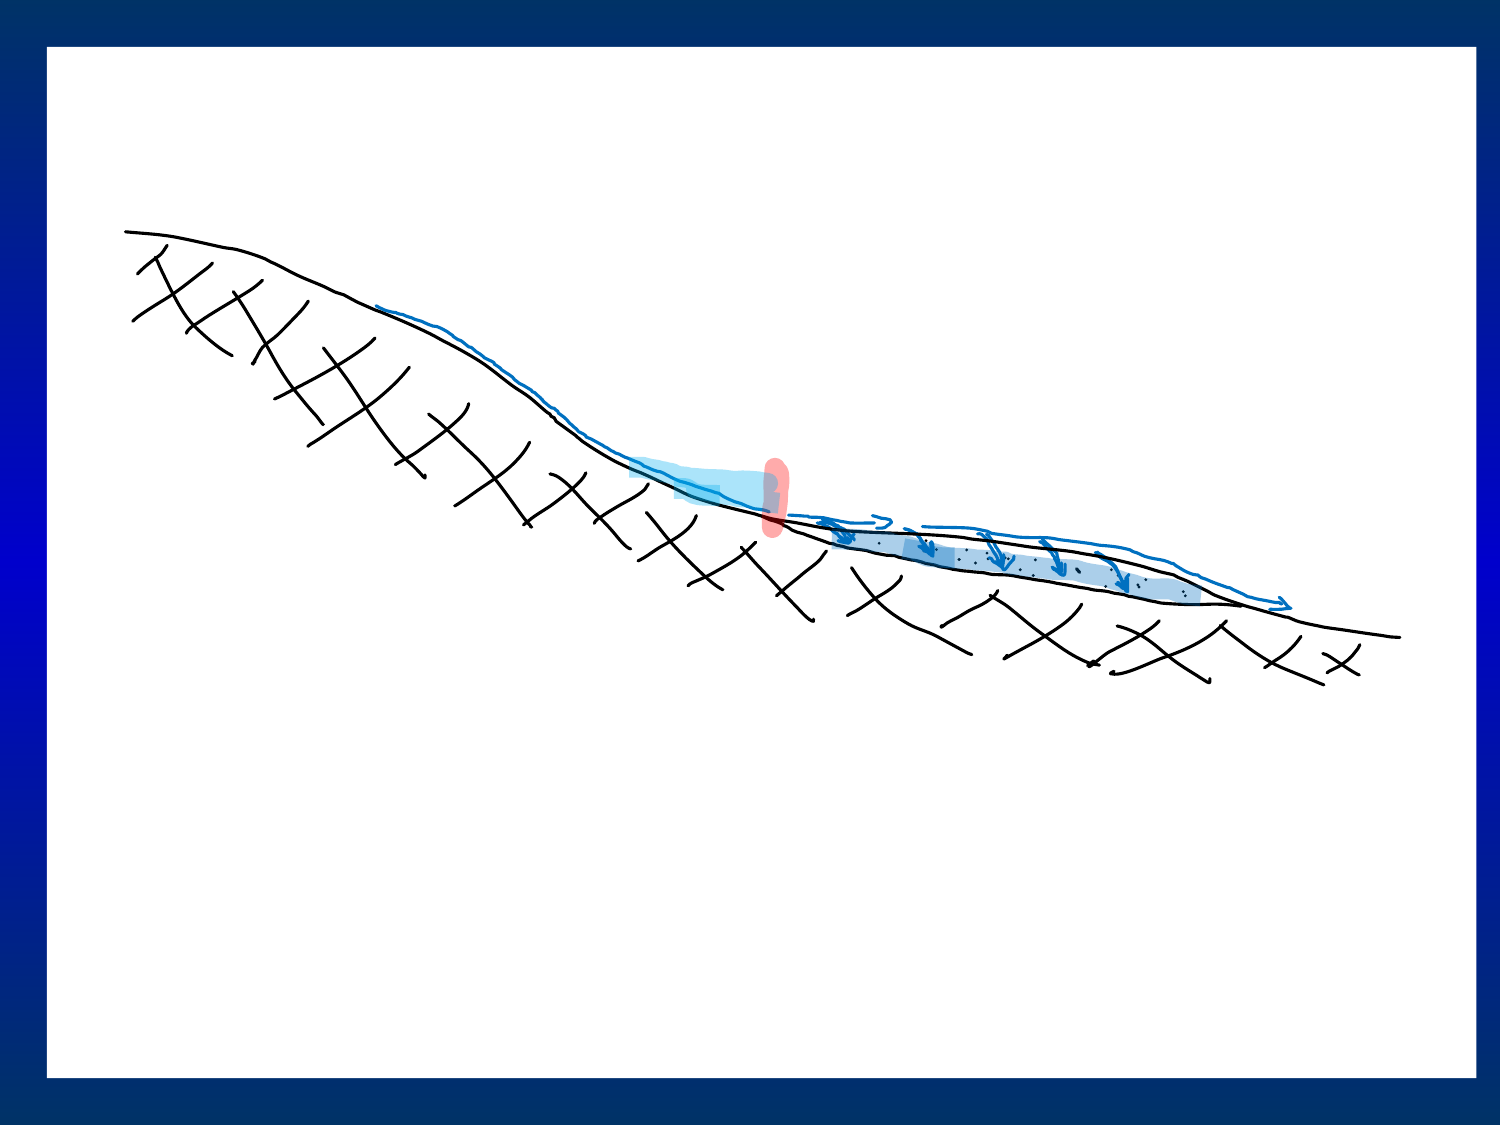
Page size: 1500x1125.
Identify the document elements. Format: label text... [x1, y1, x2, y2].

slide_number 11 [1074, 1024, 1425, 1103]
text_box [46, 46, 1477, 1079]
